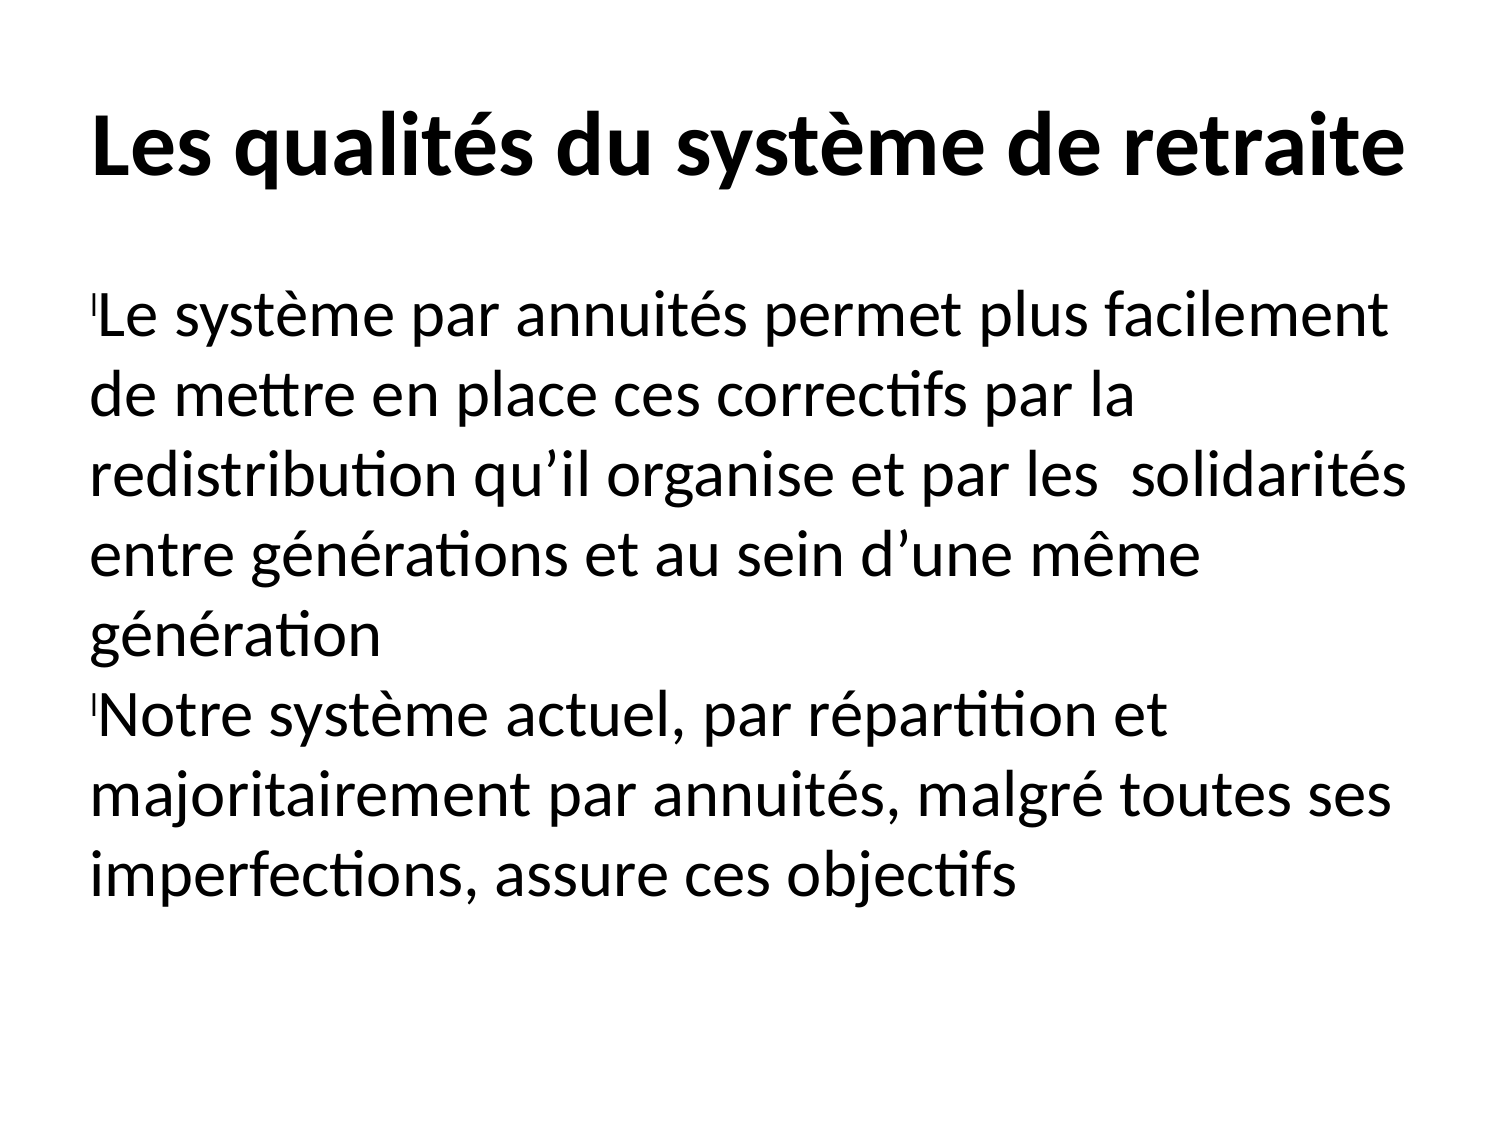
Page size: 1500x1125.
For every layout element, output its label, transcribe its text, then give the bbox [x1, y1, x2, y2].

text_box Les qualités du système de retraite [74, 45, 1425, 233]
text_box Le système par annuités permet plus facilement de mettre en place ces correctifs par la redistribution qu’il organise et par les solidarités entre générations et au sein d’une même génération Notre système actuel, par répartition et majoritairement par annuités, malgré toutes ses imperfections, assure ces objectifs [74, 262, 1425, 1005]
